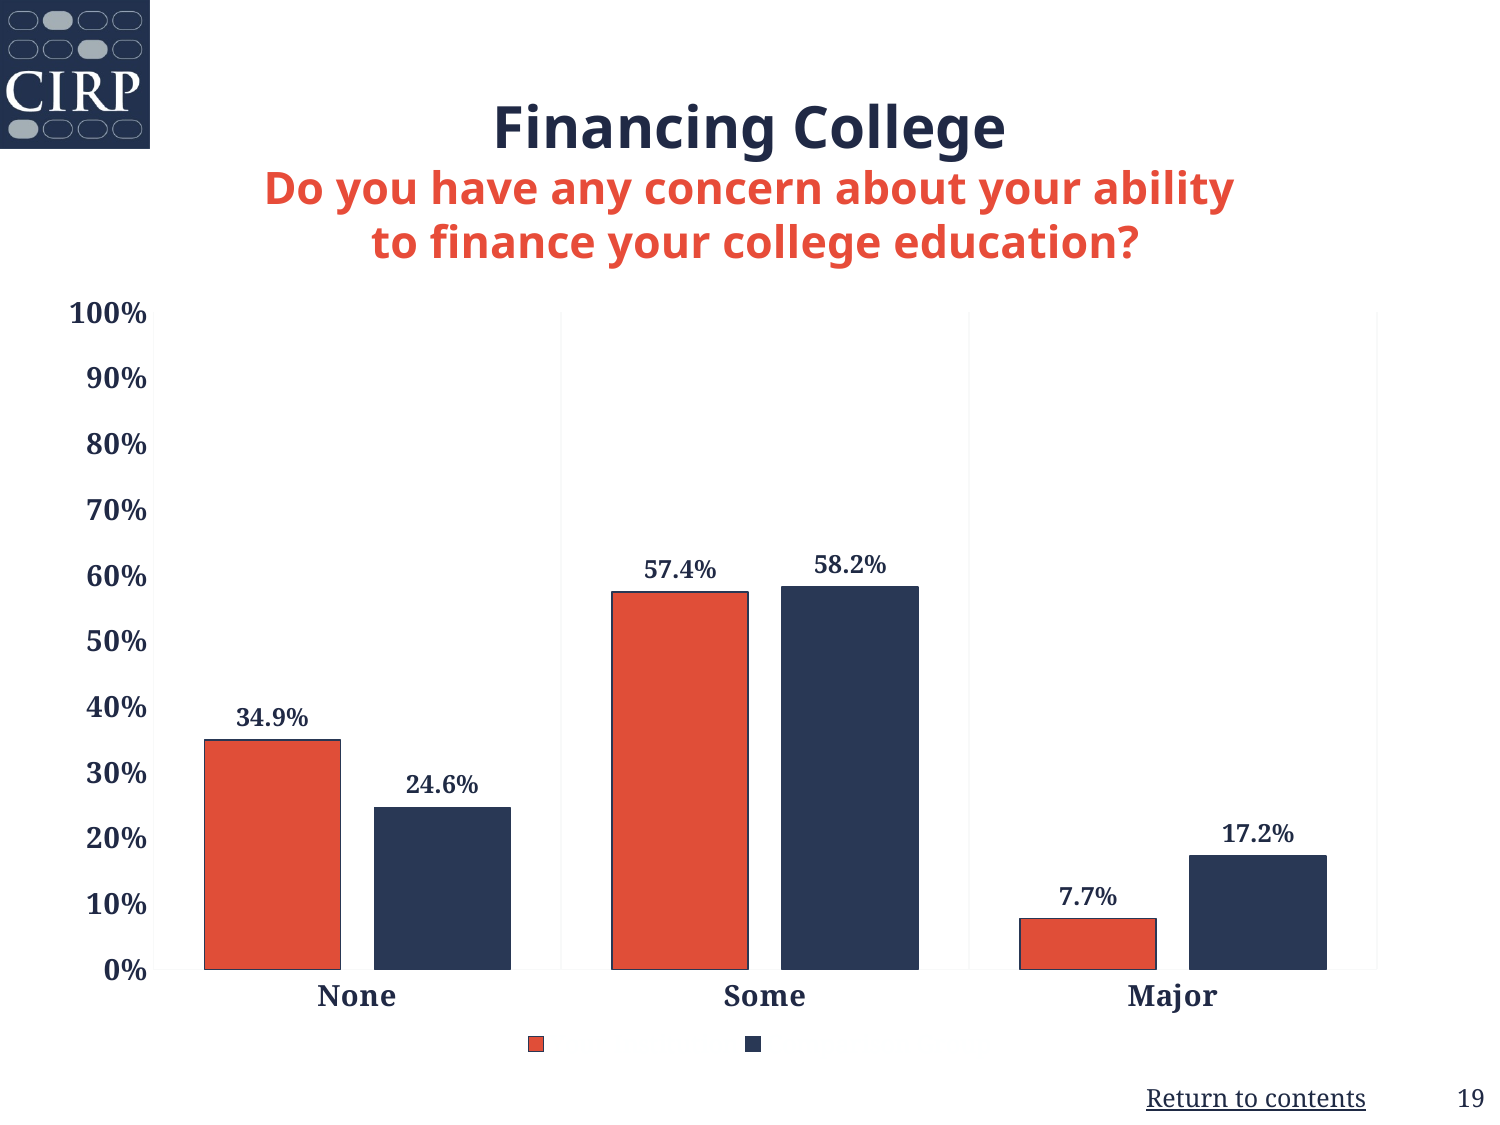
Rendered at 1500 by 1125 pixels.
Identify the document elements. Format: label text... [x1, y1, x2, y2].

picture [0, 0, 150, 62]
slide_number 19 [1374, 1049, 1500, 1125]
title Financing College Do you have any concern about your ability to finance your college education? [0, 62, 1500, 225]
chart [49, 274, 1401, 1076]
